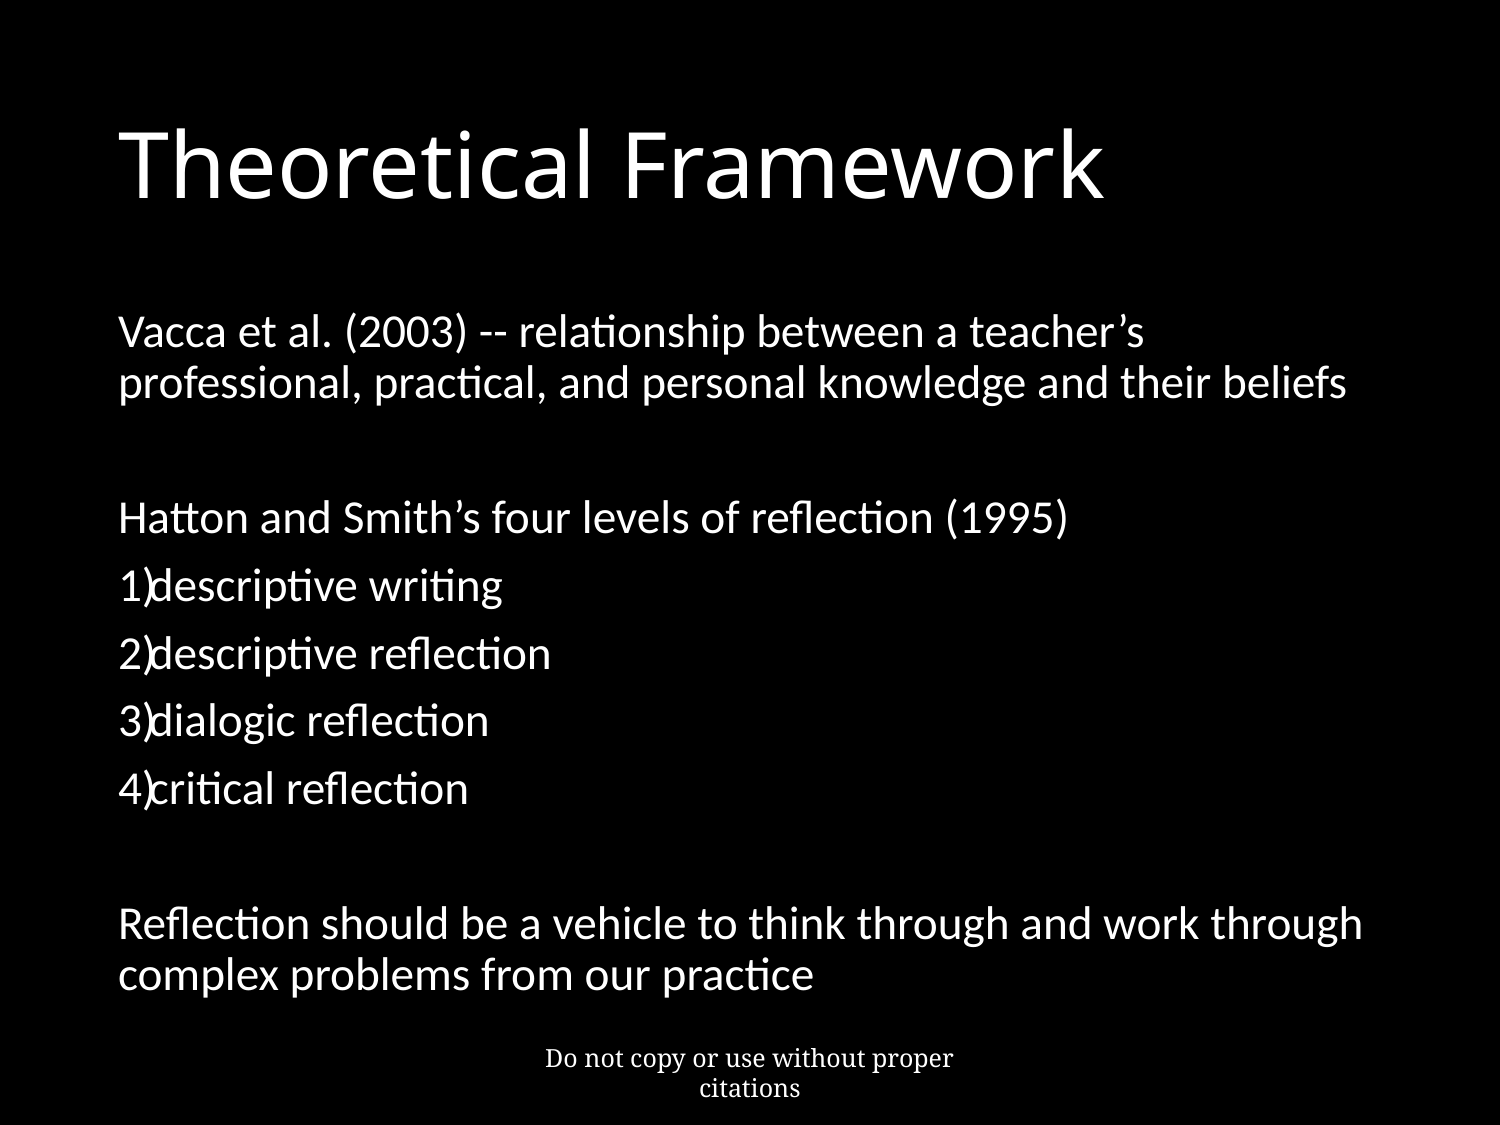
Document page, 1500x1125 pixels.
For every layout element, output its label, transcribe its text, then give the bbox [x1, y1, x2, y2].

title Theoretical Framework [103, 59, 1397, 278]
footer Do not copy or use without proper citations [496, 1042, 1004, 1103]
list Vacca et al. (2003) -- relationship between a teacher’s professional, practical, and personal knowledge and their beliefs Hatton and Smith’s four levels of reflection (1995) descriptive writing descriptive reflection dialogic reflection critical reflection Reflection should be a vehicle to think through and work through complex problems from our practice [103, 299, 1397, 1014]
